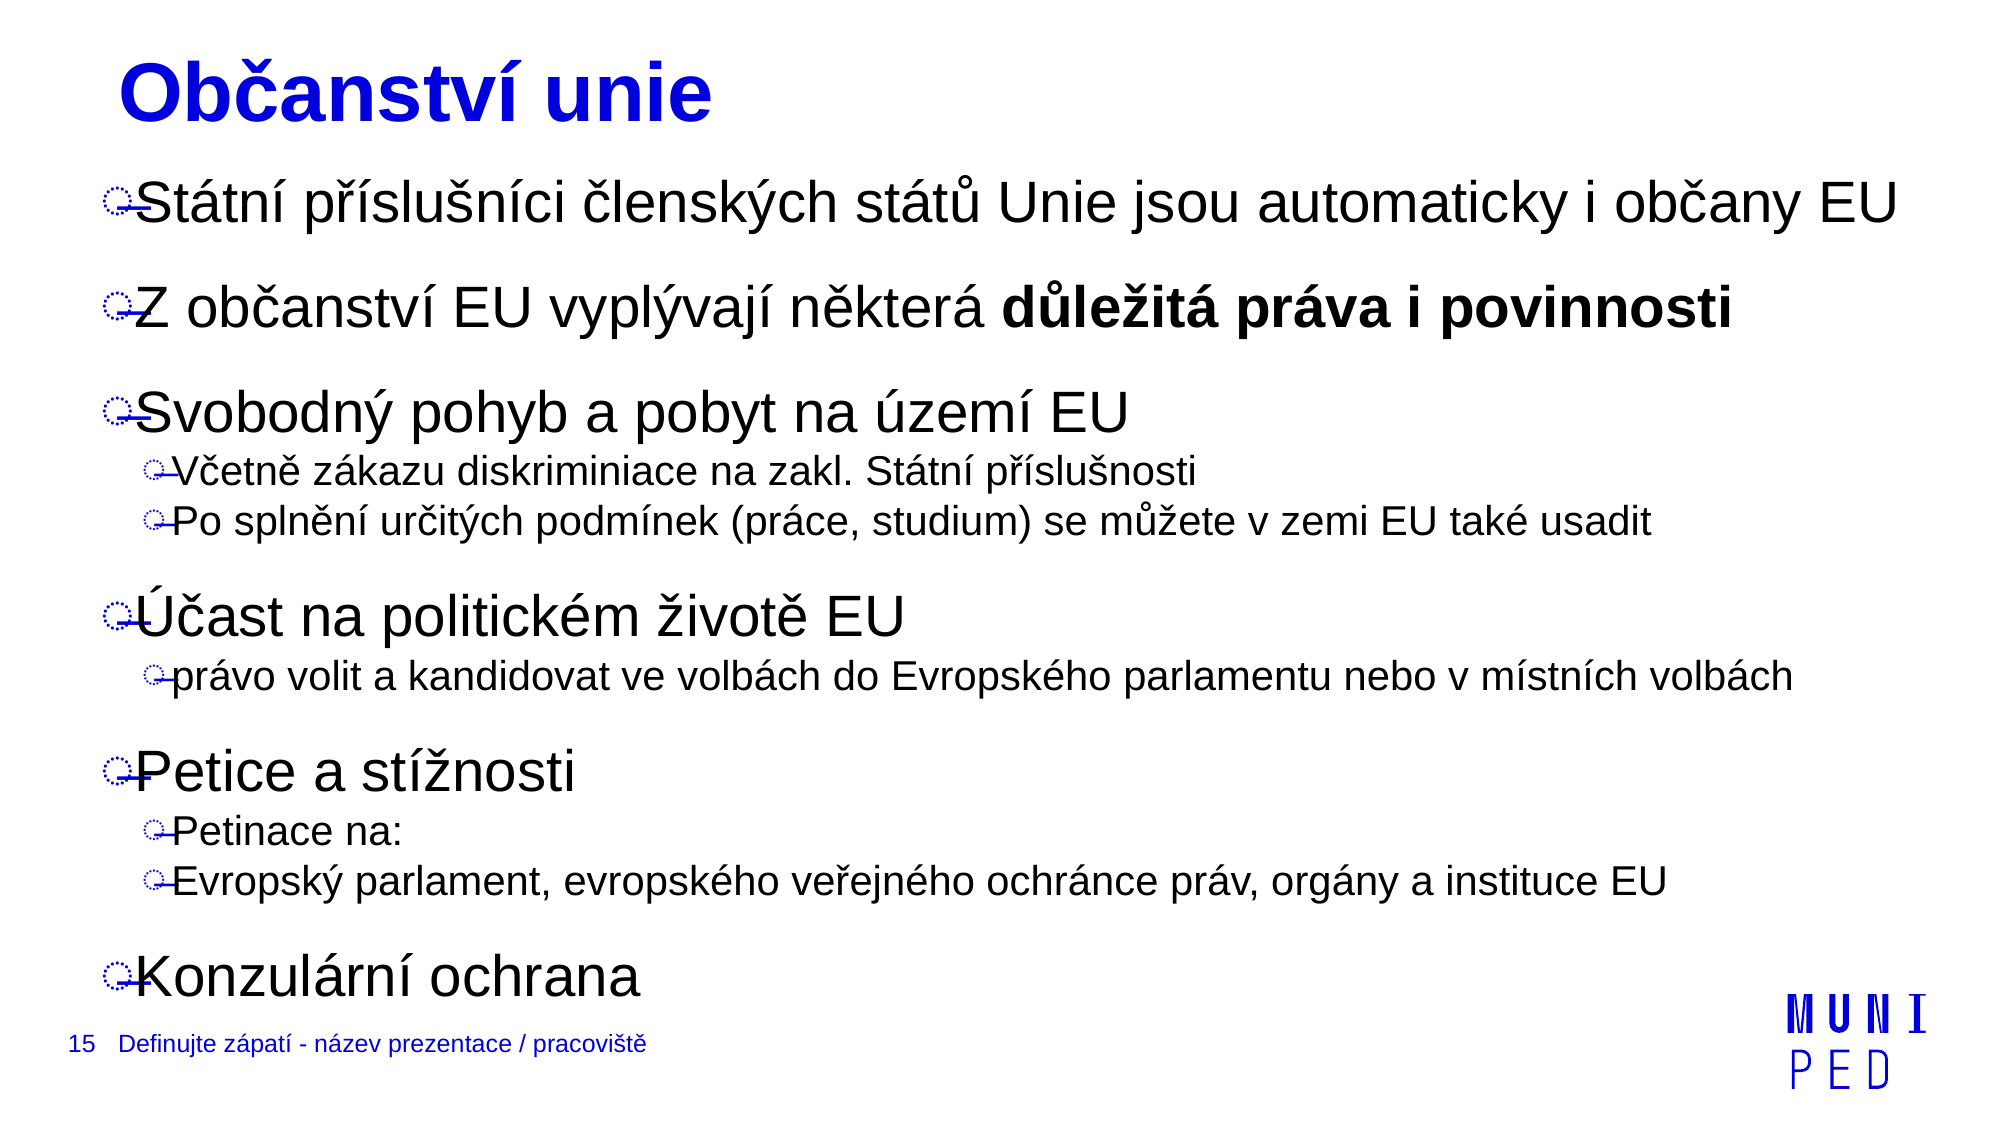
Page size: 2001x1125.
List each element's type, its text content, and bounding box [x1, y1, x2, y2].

slide_number 15 [67, 1021, 110, 1063]
footer Definujte zápatí - název prezentace / pracoviště [118, 1021, 1418, 1063]
title Občanství unie [118, 54, 1883, 128]
list Státní příslušníci členských států Unie jsou automaticky i občany EU Z občanství EU vyplývají některá důležitá práva i povinnosti Svobodný pohyb a pobyt na území EU Včetně zákazu diskriminiace na zakl. Státní příslušnosti Po splnění určitých podmínek (práce, studium) se můžete v zemi EU také usadit Účast na politickém životě EU právo volit a kandidovat ve volbách do Evropského parlamentu nebo v místních volbách Petice a stížnosti Petinace na: Evropský parlament, evropského veřejného ochránce práv, orgány a instituce EU Konzulární ochrana [88, 128, 1971, 832]
